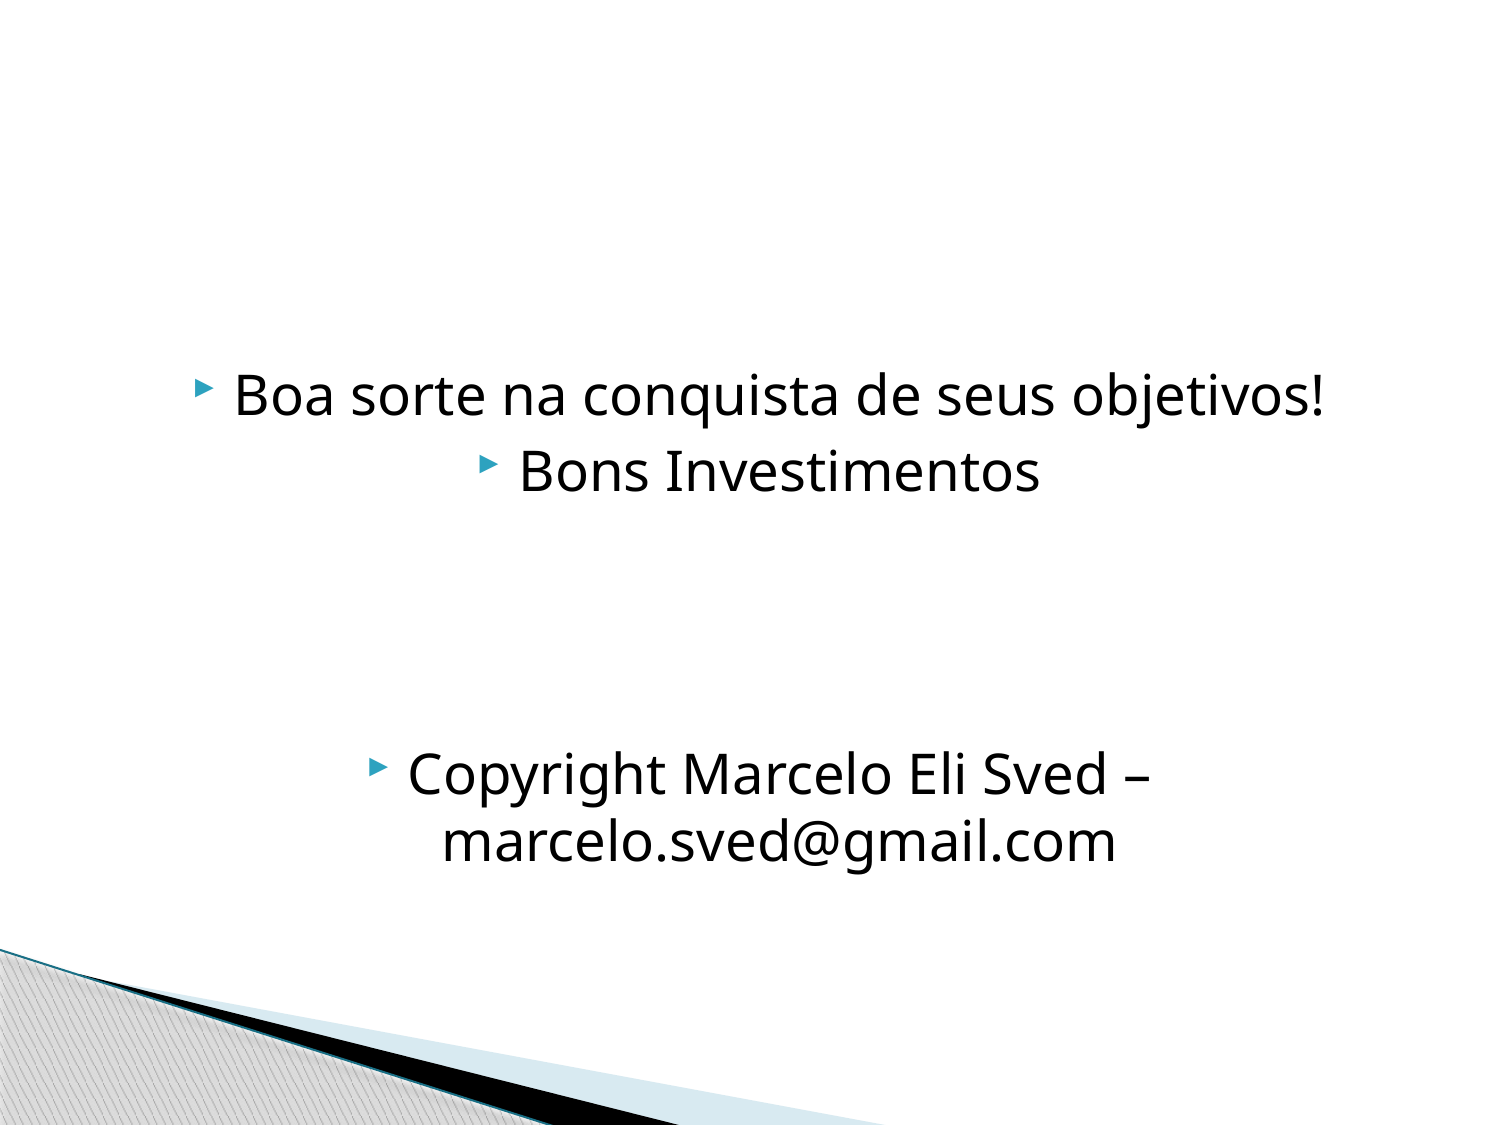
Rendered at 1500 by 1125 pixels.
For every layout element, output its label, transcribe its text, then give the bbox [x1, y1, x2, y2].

list Boa sorte na conquista de seus objetivos! Bons Investimentos Copyright Marcelo Eli Sved – marcelo.sved@gmail.com [75, 351, 1425, 986]
